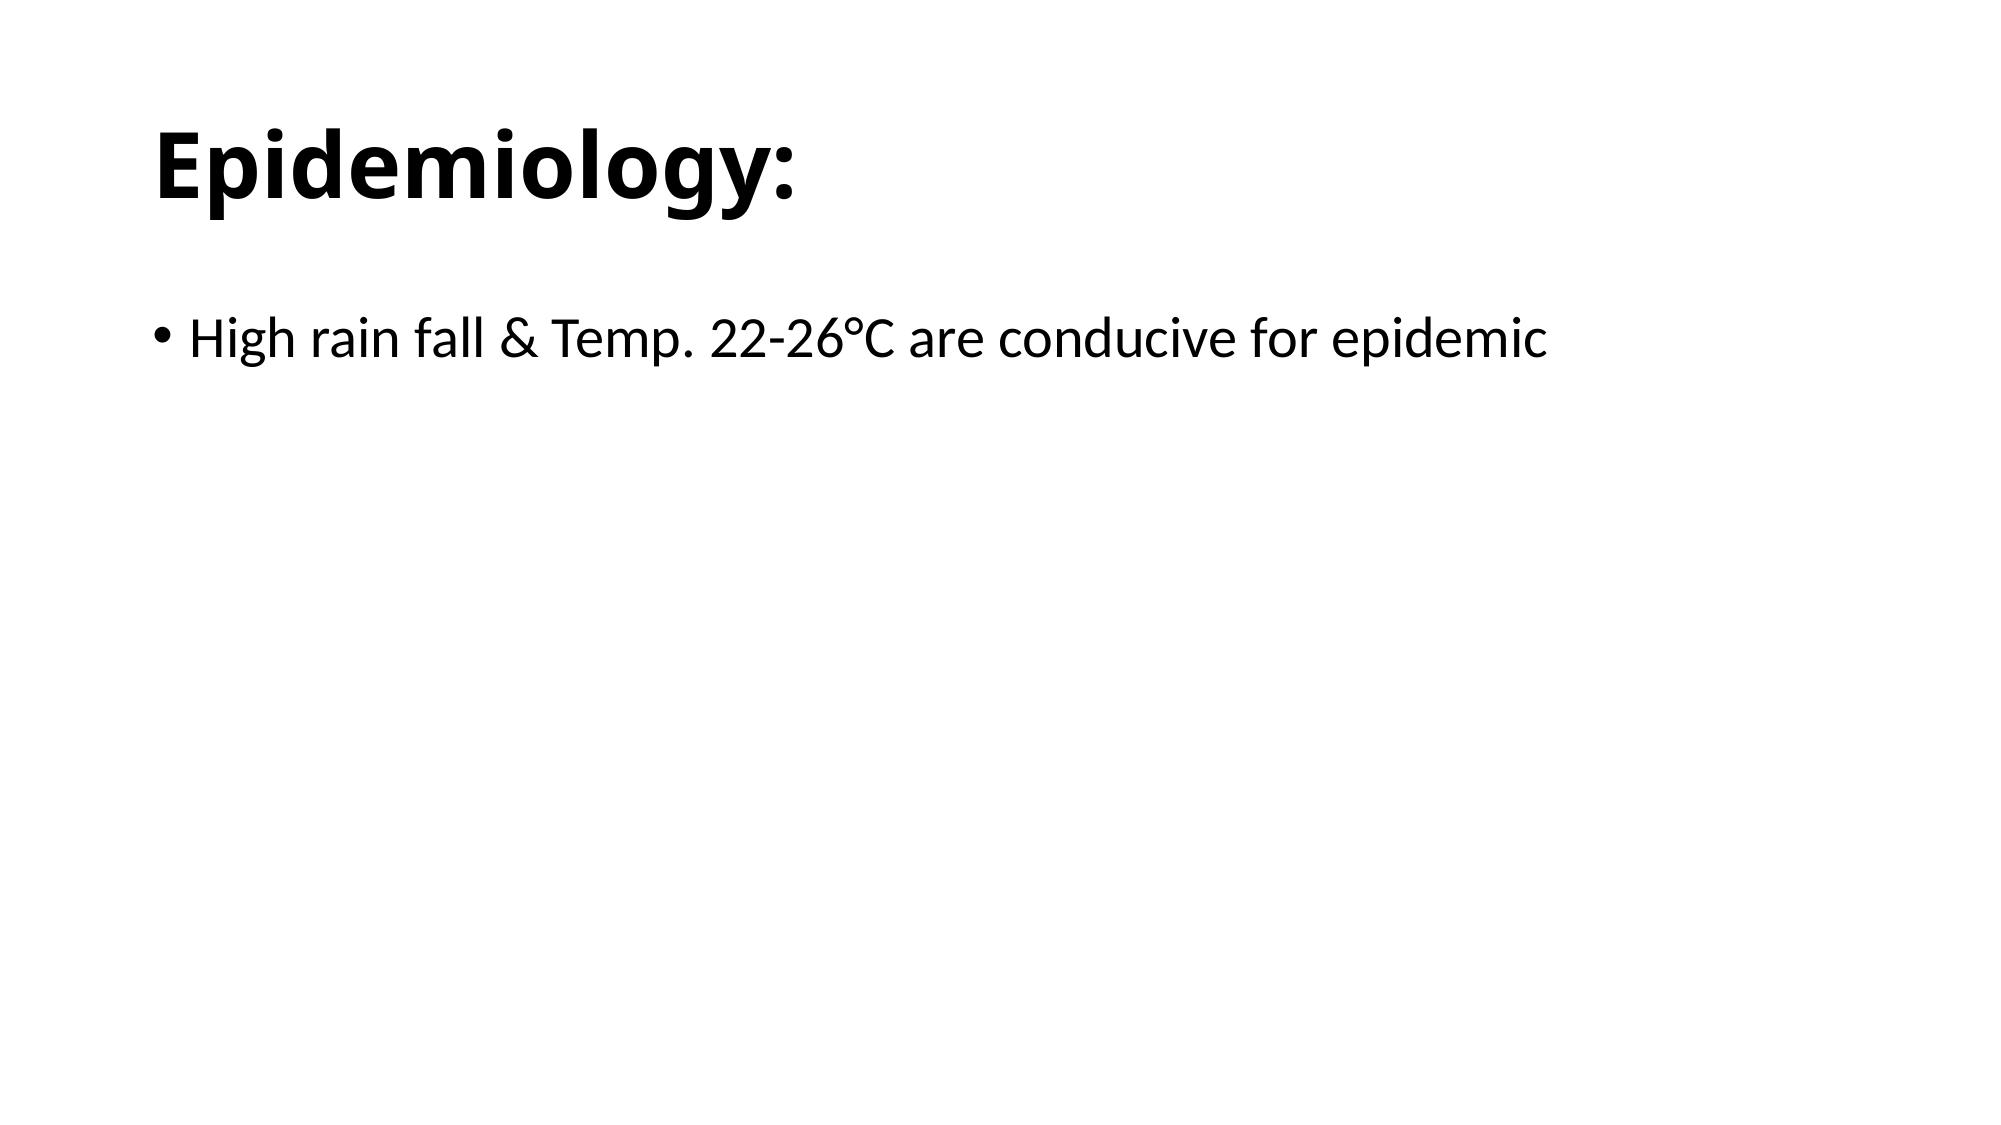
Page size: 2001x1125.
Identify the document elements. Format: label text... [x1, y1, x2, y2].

title Epidemiology: [137, 59, 1863, 278]
list High rain fall & Temp. 22-26°C are conducive for epidemic [137, 299, 1863, 1014]
